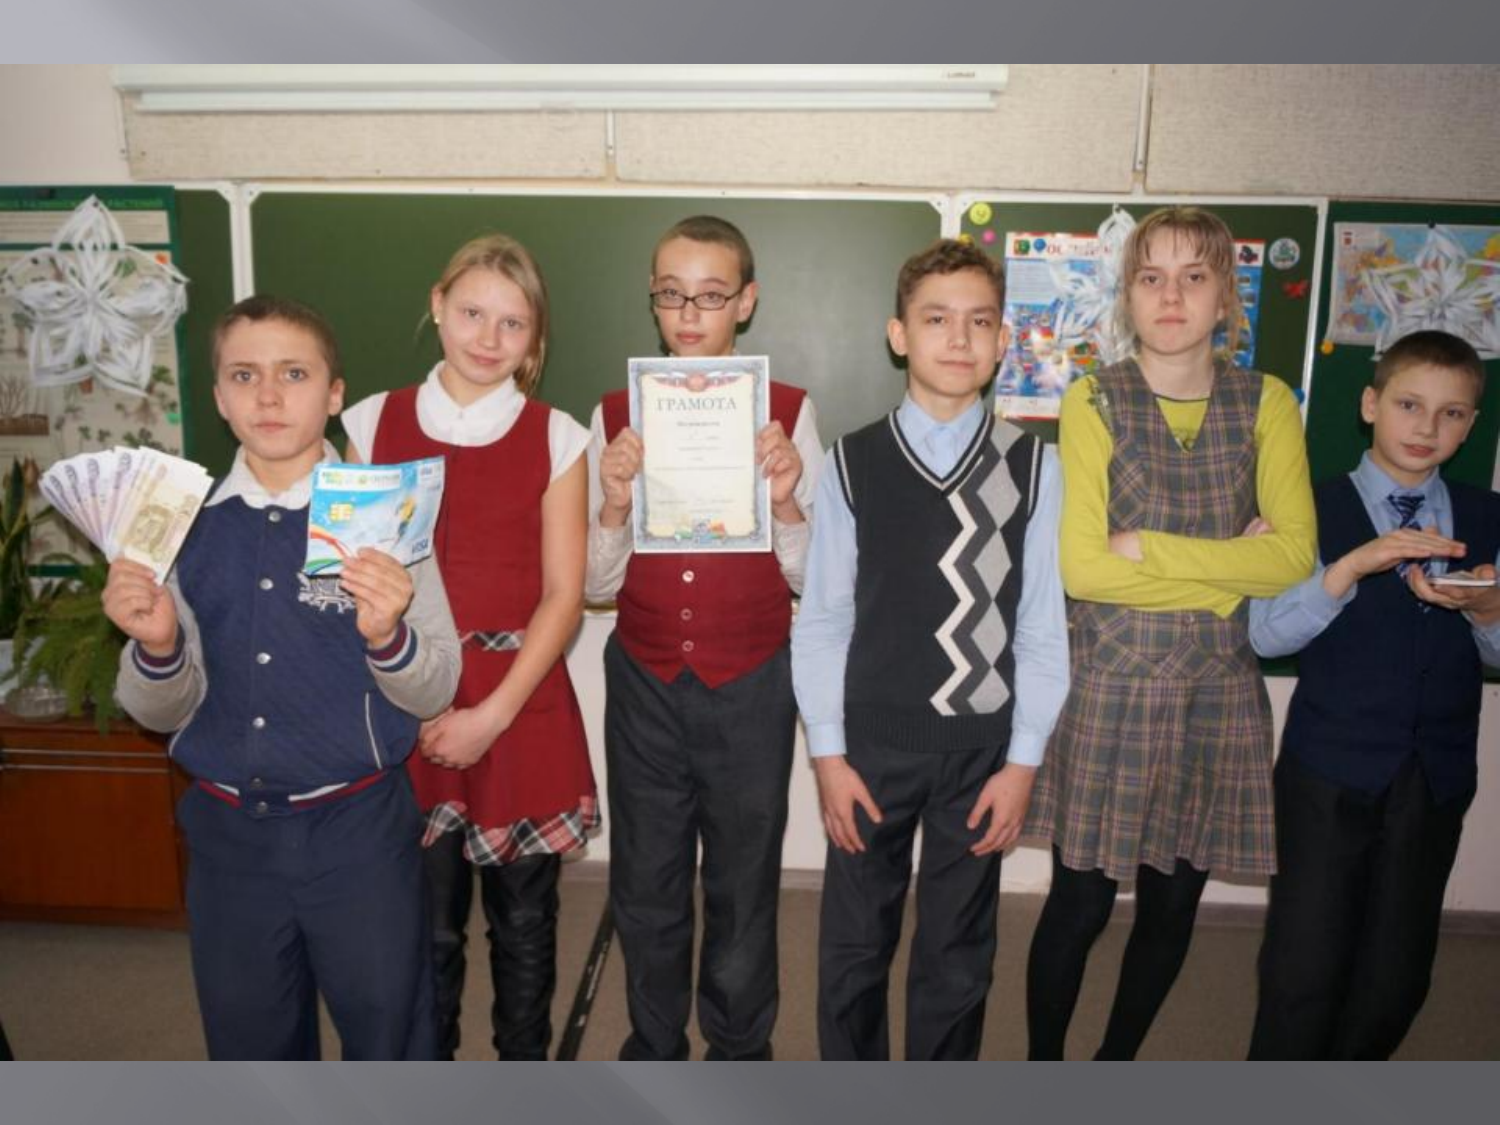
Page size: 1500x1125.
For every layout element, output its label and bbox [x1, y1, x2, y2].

picture [0, 63, 1500, 1062]
